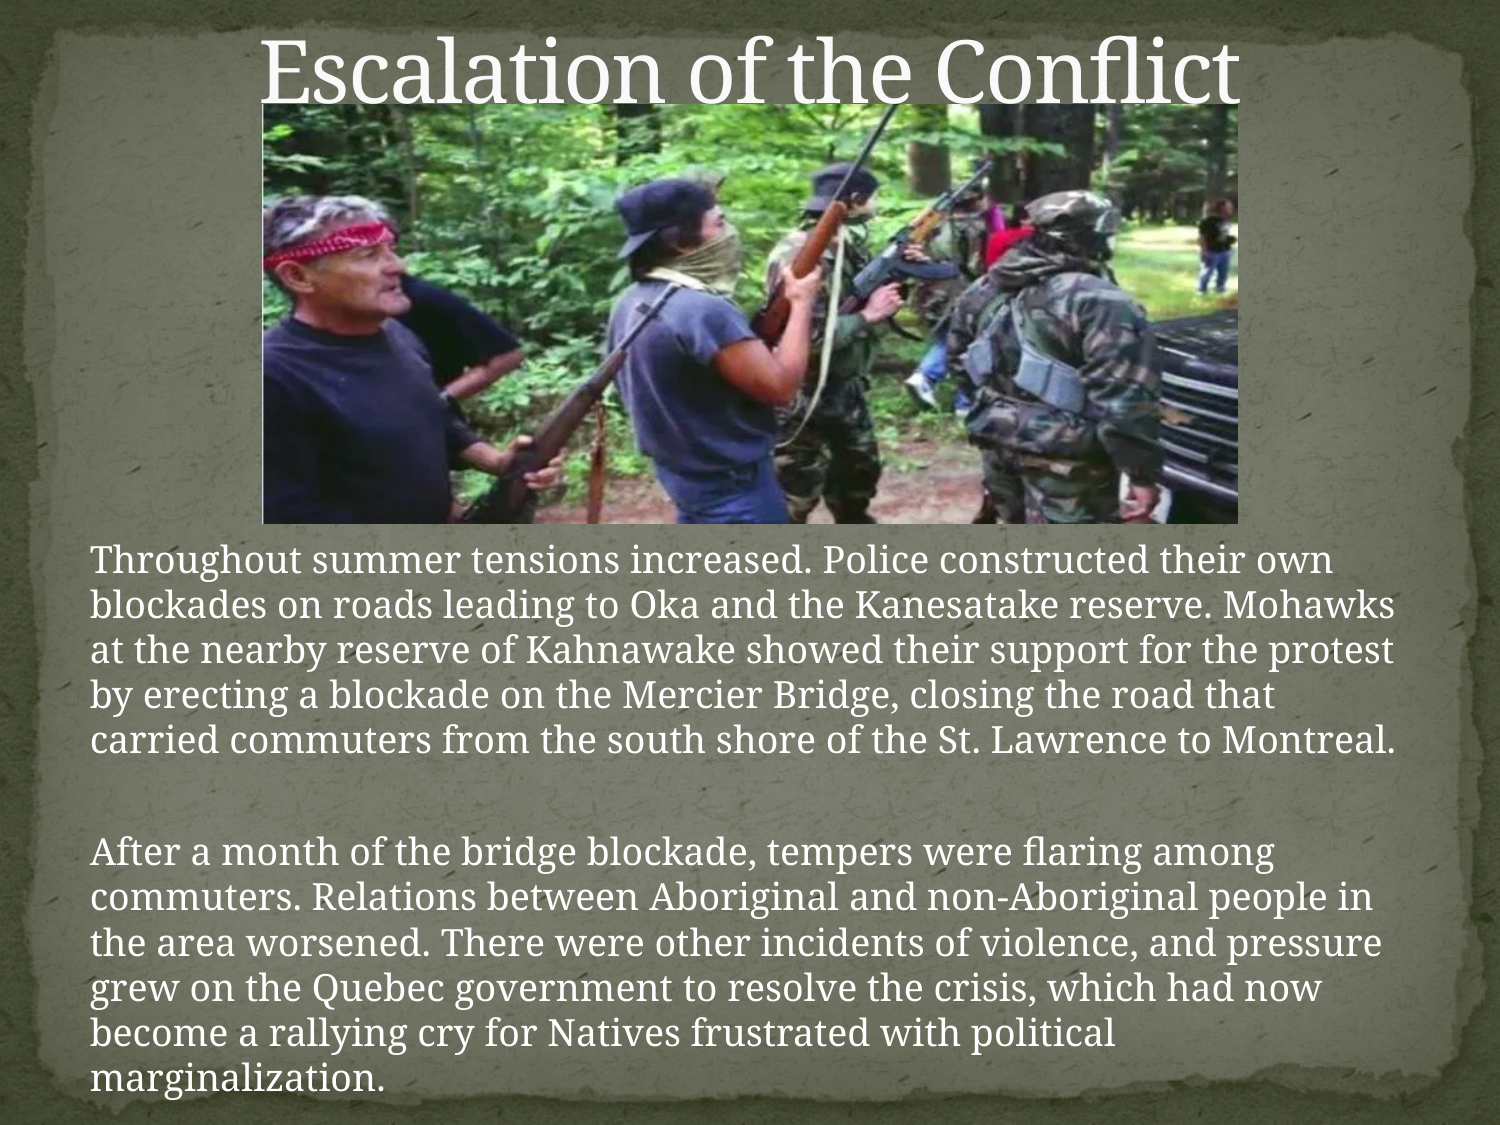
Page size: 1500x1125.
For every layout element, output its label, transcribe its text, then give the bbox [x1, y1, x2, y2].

picture [262, 104, 1239, 524]
title Escalation of the Conflict [74, 3, 1425, 129]
list Throughout summer tensions increased. Police constructed their own blockades on roads leading to Oka and the Kanesatake reserve. Mohawks at the nearby reserve of Kahnawake showed their support for the protest by erecting a blockade on the Mercier Bridge, closing the road that carried commuters from the south shore of the St. Lawrence to Montreal. After a month of the bridge blockade, tempers were flaring among commuters. Relations between Aboriginal and non-Aboriginal people in the area worsened. There were other incidents of violence, and pressure grew on the Quebec government to resolve the crisis, which had now become a rallying cry for Natives frustrated with political marginalization. [75, 528, 1425, 1125]
